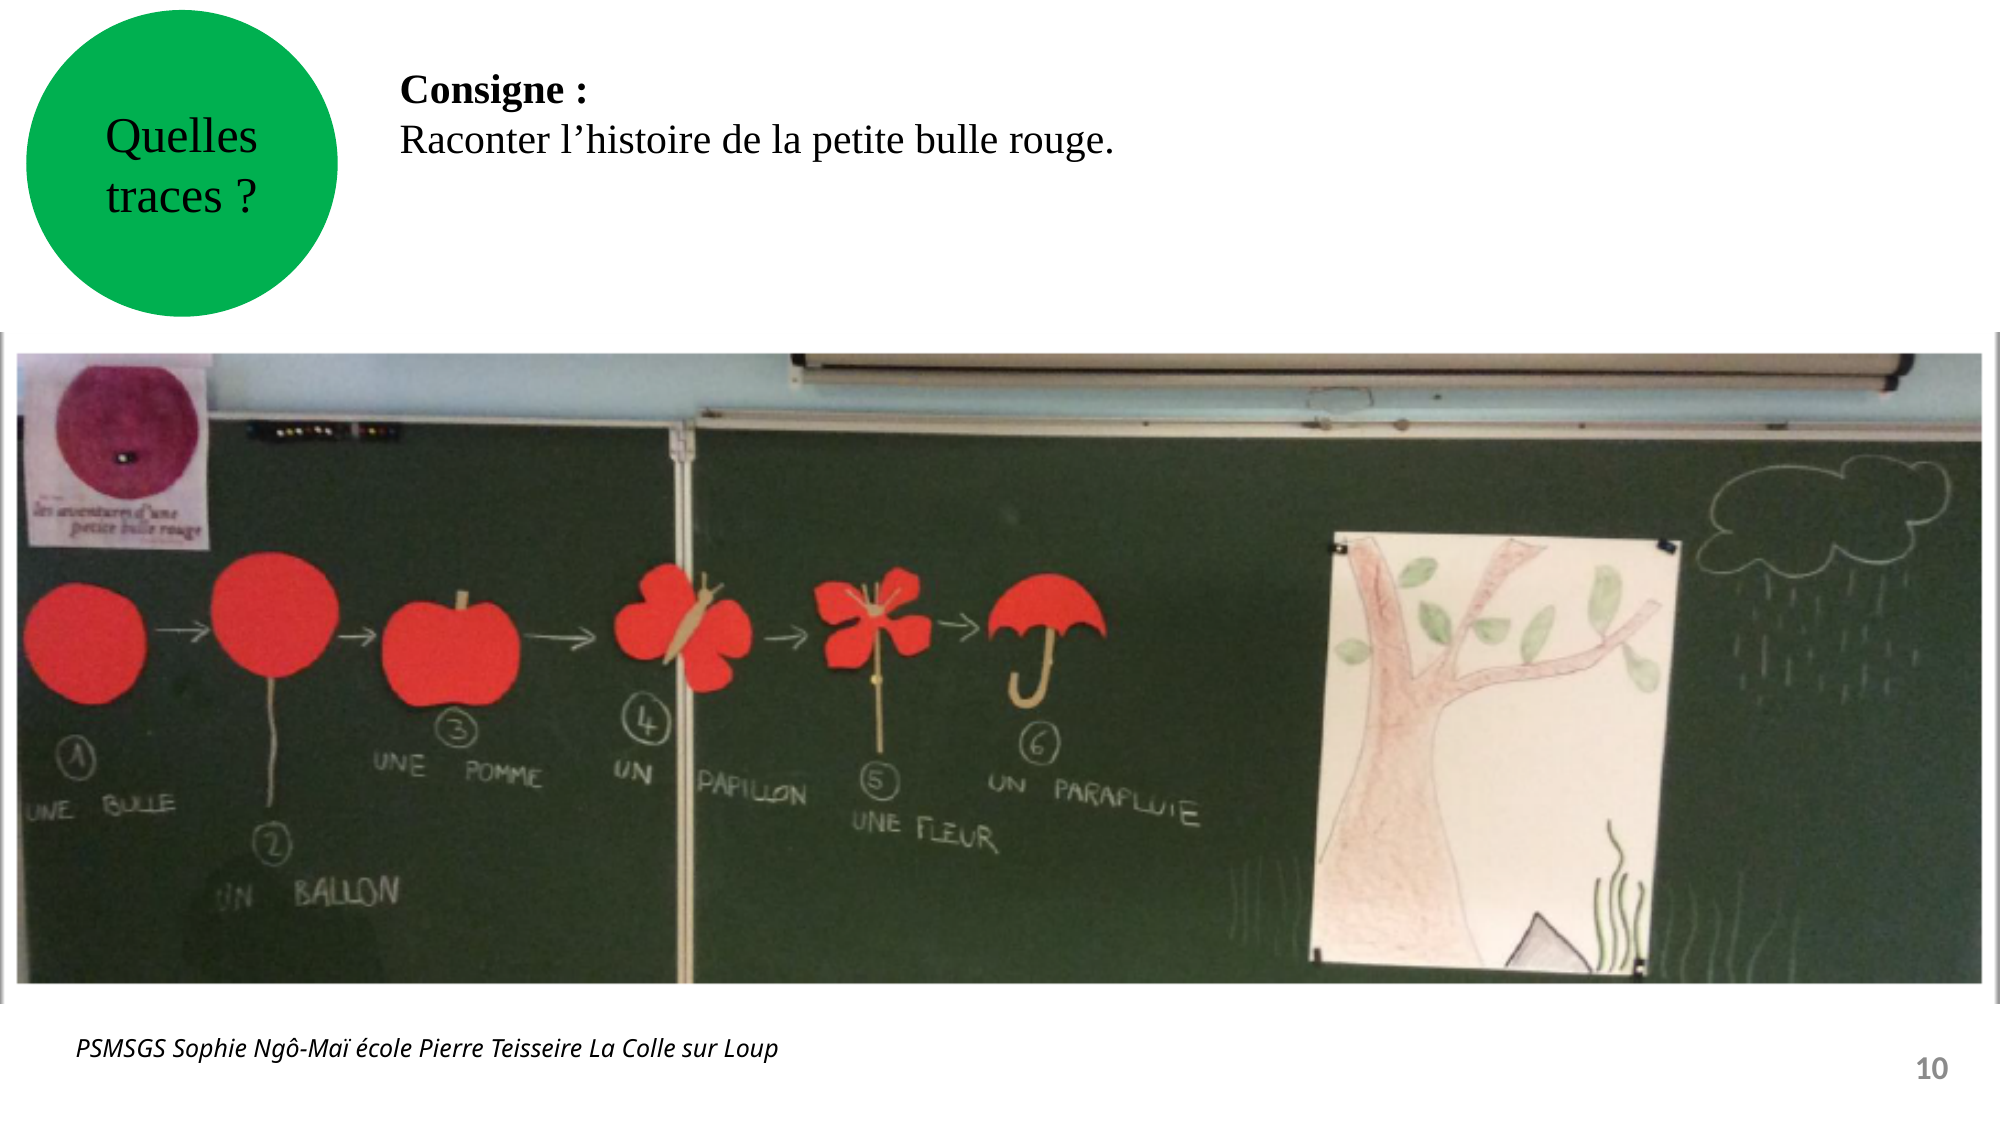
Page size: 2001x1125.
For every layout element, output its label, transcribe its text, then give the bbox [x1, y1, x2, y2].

text_box Consigne : Raconter l’histoire de la petite bulle rouge. [384, 54, 1939, 170]
text_box [41, 230, 323, 317]
text_box PSMSGS Sophie Ngô-Maï école Pierre Teisseire La Colle sur Loup [36, 1025, 820, 1070]
text_box Quelles traces ? [27, 95, 337, 230]
picture [0, 332, 2000, 1004]
text_box [42, 9, 322, 95]
slide_number 10 [1862, 1036, 1964, 1097]
